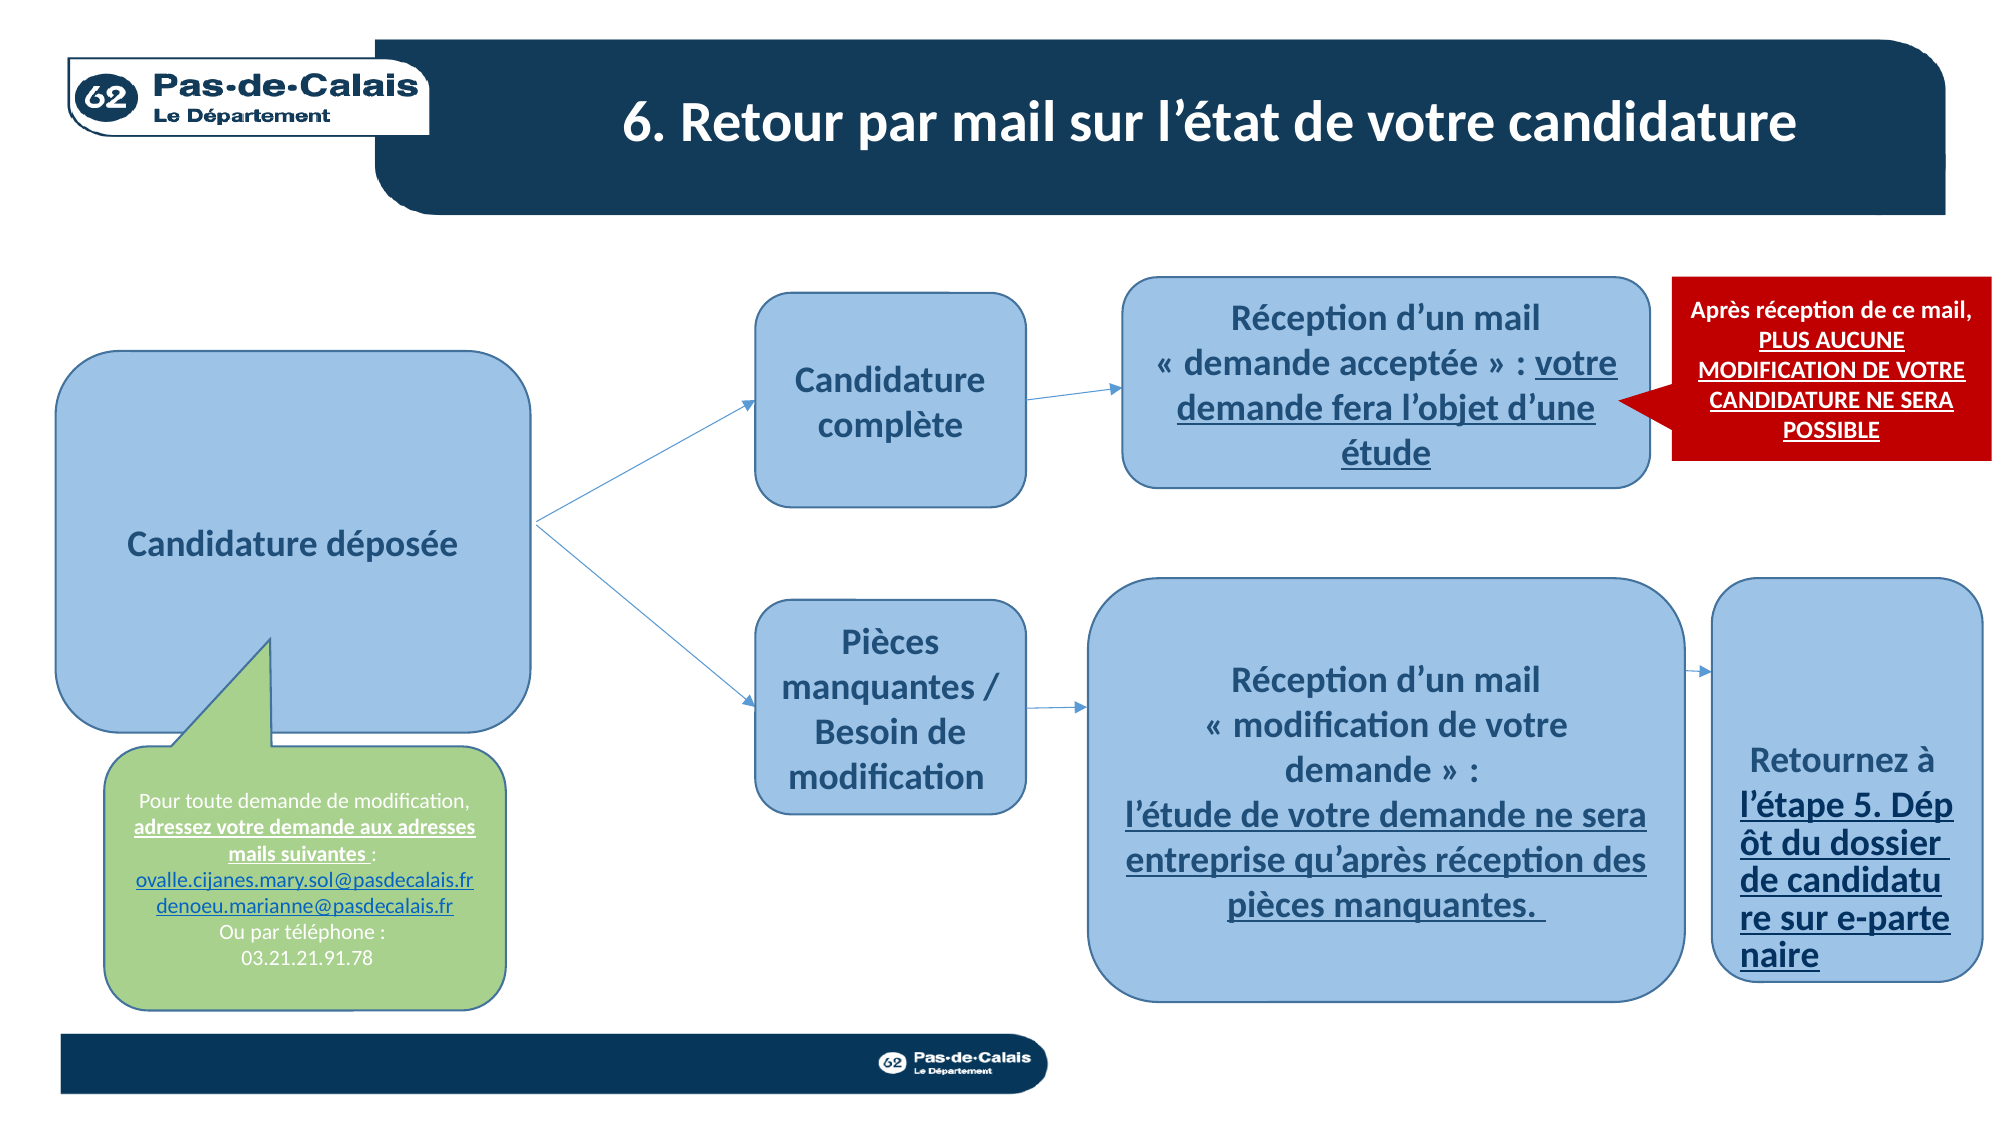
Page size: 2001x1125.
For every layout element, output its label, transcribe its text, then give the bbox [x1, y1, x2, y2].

picture [60, 30, 1961, 224]
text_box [1026, 387, 1123, 401]
text_box Candidature déposée [54, 349, 532, 734]
text_box Pour toute demande de modification, adressez votre demande aux adresses mails suivantes : ovalle.cijanes.mary.sol@pasdecalais.fr denoeu.marianne@pasdecalais.fr Ou par téléphone : 03.21.21.91.78 [103, 636, 507, 1012]
text_box 6. Retour par mail sur l’état de votre candidature [589, 75, 1832, 161]
text_box Après réception de ce mail, PLUS AUCUNE MODIFICATION DE VOTRE CANDIDATURE NE SERA POSSIBLE [1615, 275, 1993, 462]
text_box Réception d’un mail « modification de votre demande » : l’étude de votre demande ne sera entreprise qu’après réception des pièces manquantes. [1086, 577, 1686, 1004]
text_box Candidature complète [754, 291, 1028, 509]
picture [55, 1027, 1056, 1100]
text_box Pièces manquantes / Besoin de modification [754, 598, 1028, 816]
text_box Réception d’un mail « demande acceptée » : votre demande fera l’objet d’une étude [1121, 276, 1652, 490]
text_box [536, 524, 756, 708]
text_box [536, 400, 756, 522]
text_box Retournez à l’étape 5. Dépôt du dossier de candidature sur e-partenaire [1710, 577, 1984, 984]
